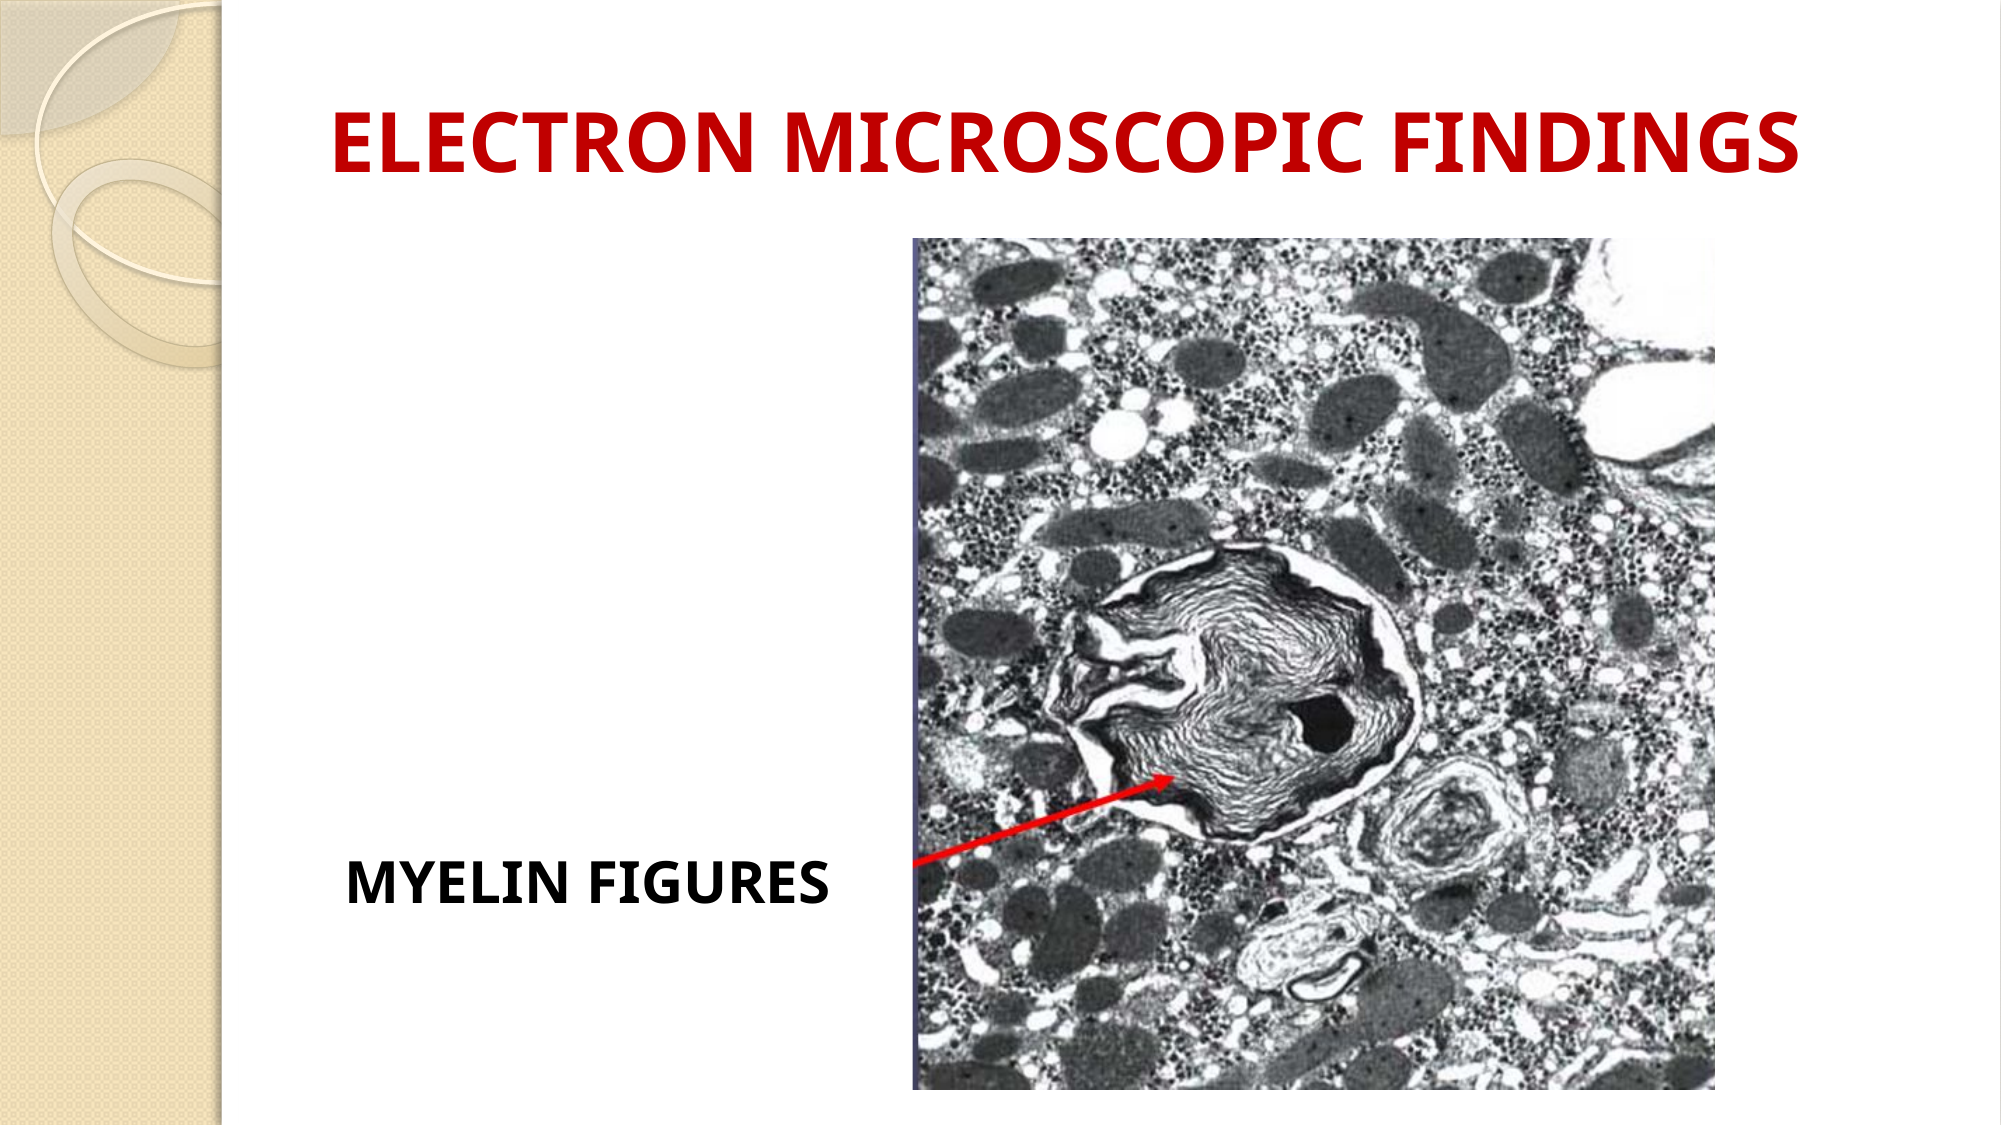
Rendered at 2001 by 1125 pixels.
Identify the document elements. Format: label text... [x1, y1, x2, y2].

picture [912, 237, 1716, 1091]
text_box MYELIN FIGURES [290, 837, 885, 923]
title ELECTRON MICROSCOPIC FINDINGS [313, 45, 1954, 233]
